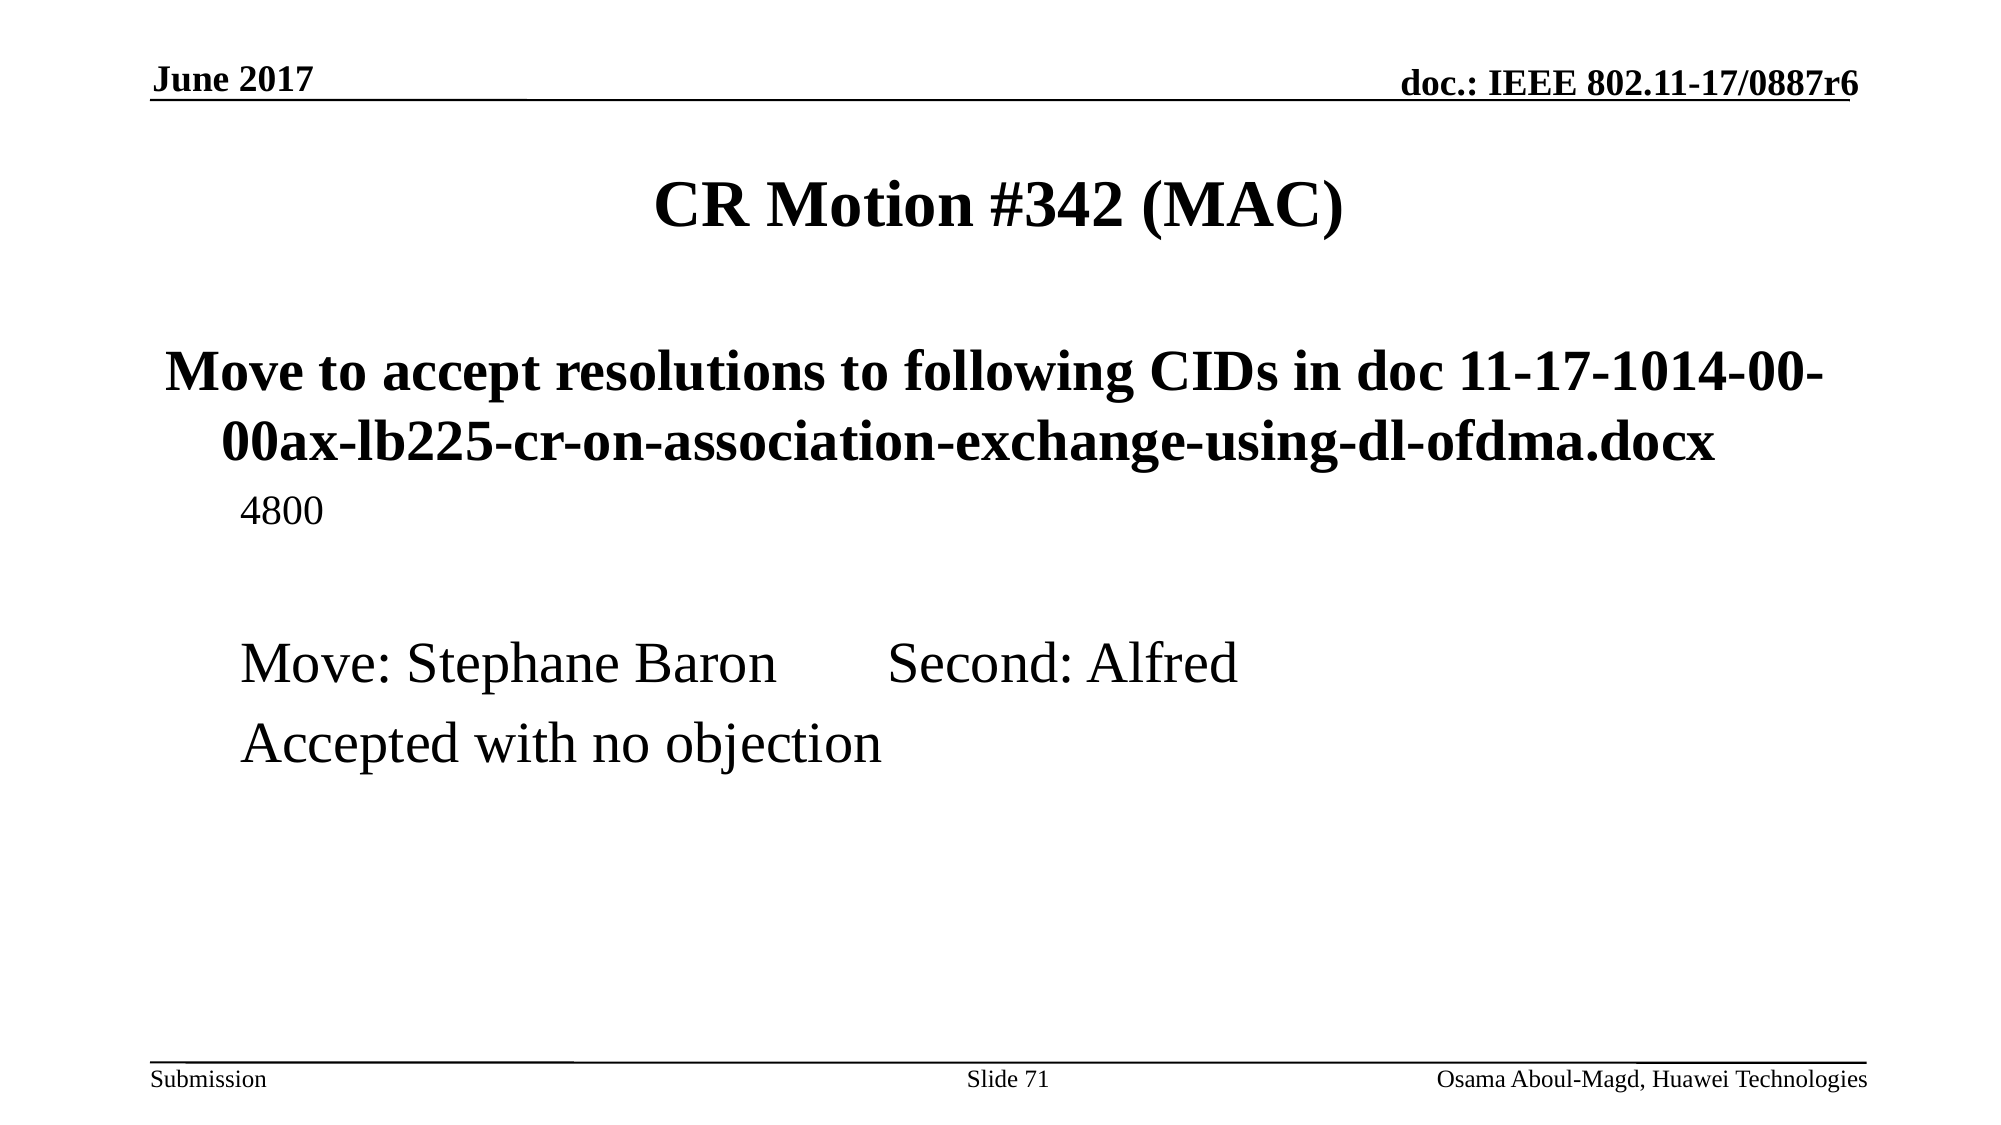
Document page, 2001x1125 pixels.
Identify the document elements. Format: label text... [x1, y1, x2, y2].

list Move to accept resolutions to following CIDs in doc 11-17-1014-00-00ax-lb225-cr-on-association-exchange-using-dl-ofdma.docx 4800 Move: Stephane Baron Second: Alfred Accepted with no objection [149, 324, 1850, 1000]
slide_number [152, 54, 563, 100]
slide_number Slide 71 [950, 1061, 1067, 1123]
footer Osama Aboul-Magd, Huawei Technologies [1171, 1061, 1869, 1093]
title CR Motion #342 (MAC) [149, 112, 1850, 288]
